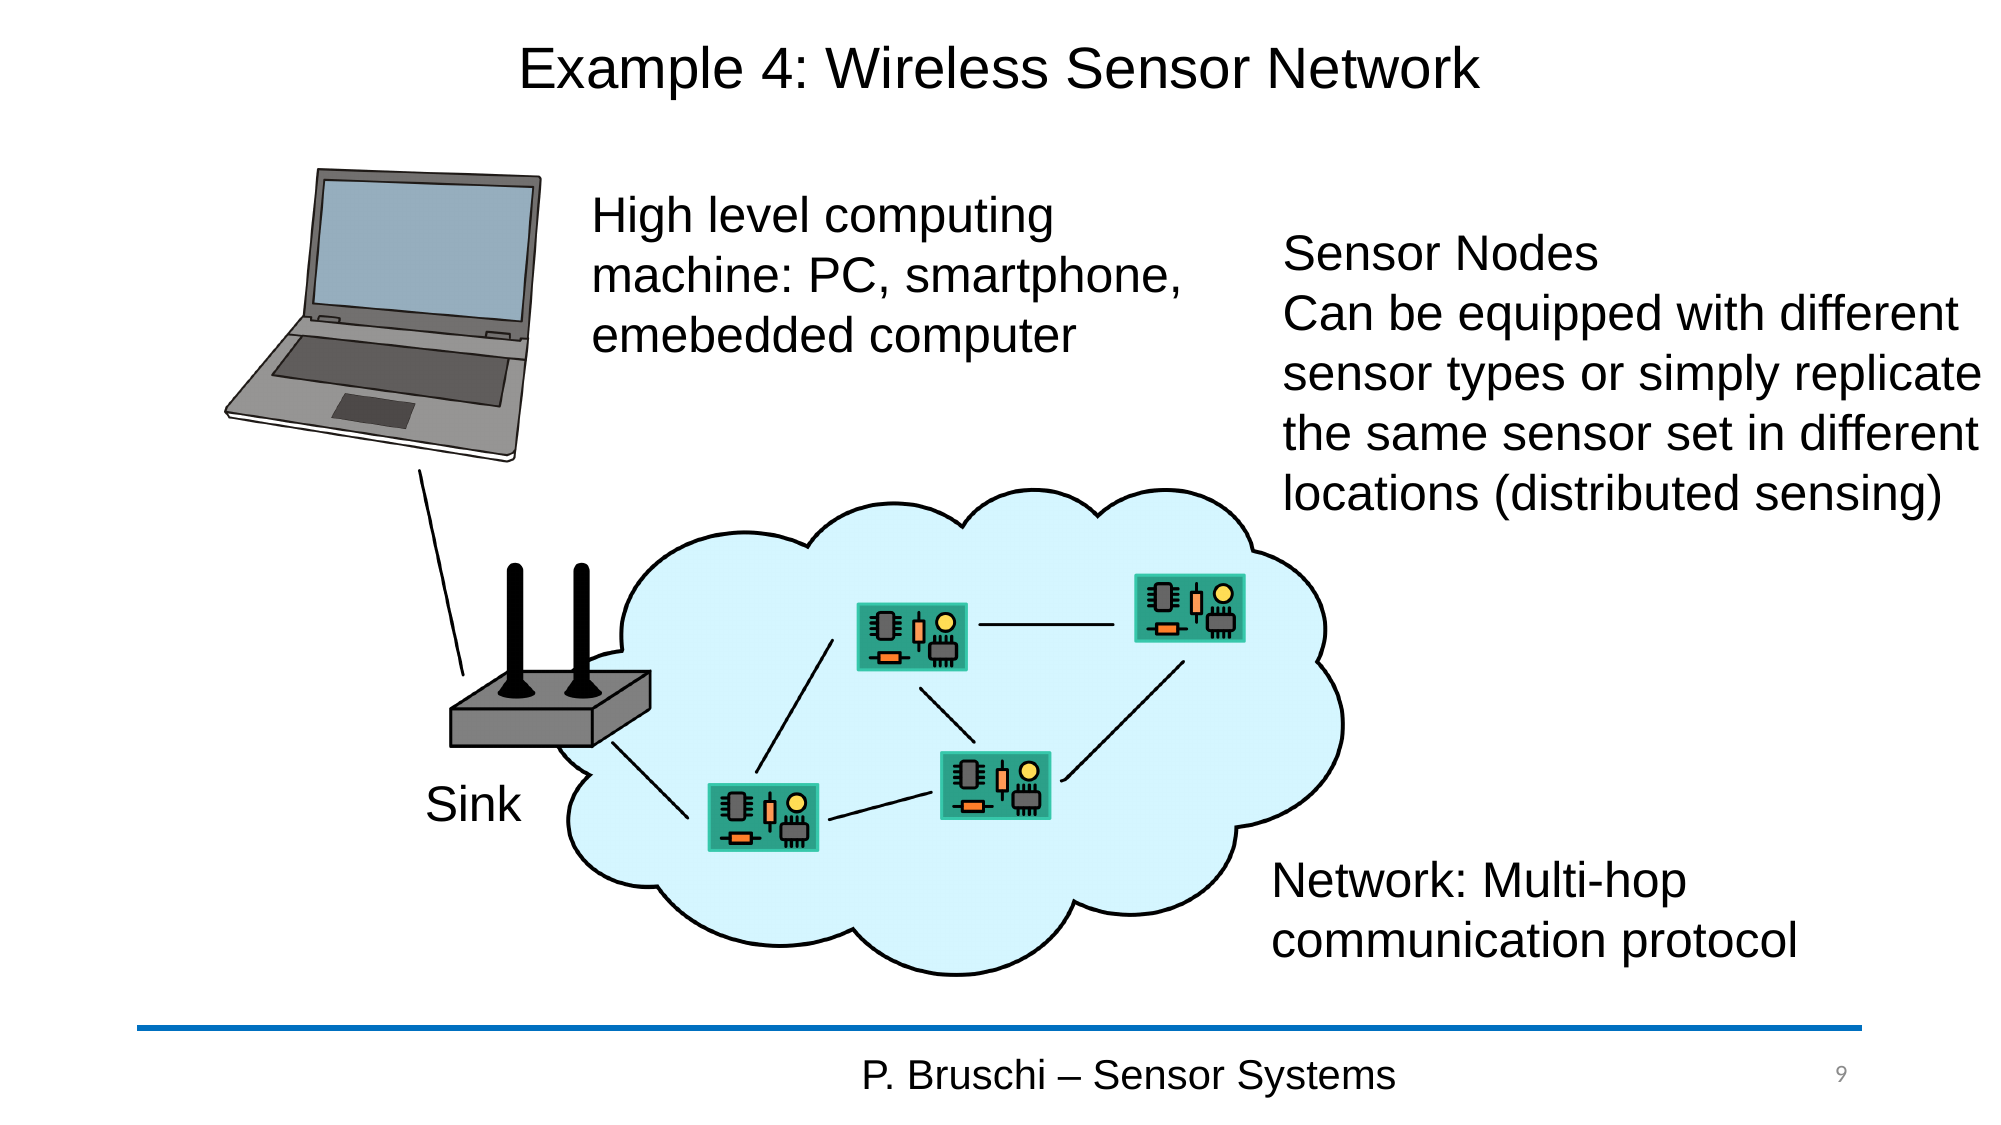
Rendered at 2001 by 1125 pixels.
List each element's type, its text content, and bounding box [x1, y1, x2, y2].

text_box Sensor Nodes Can be equipped with different sensor types or simply replicate the same sensor set in different locations (distributed sensing) [1345, 213, 2000, 528]
title Example 4: Wireless Sensor Network [137, 15, 1863, 125]
slide_number 9 [1718, 1042, 1863, 1103]
picture [224, 168, 1345, 977]
text_box Network: Multi-hop communication protocol [1345, 840, 1936, 975]
footer P. Bruschi – Sensor Systems [662, 1042, 1596, 1103]
